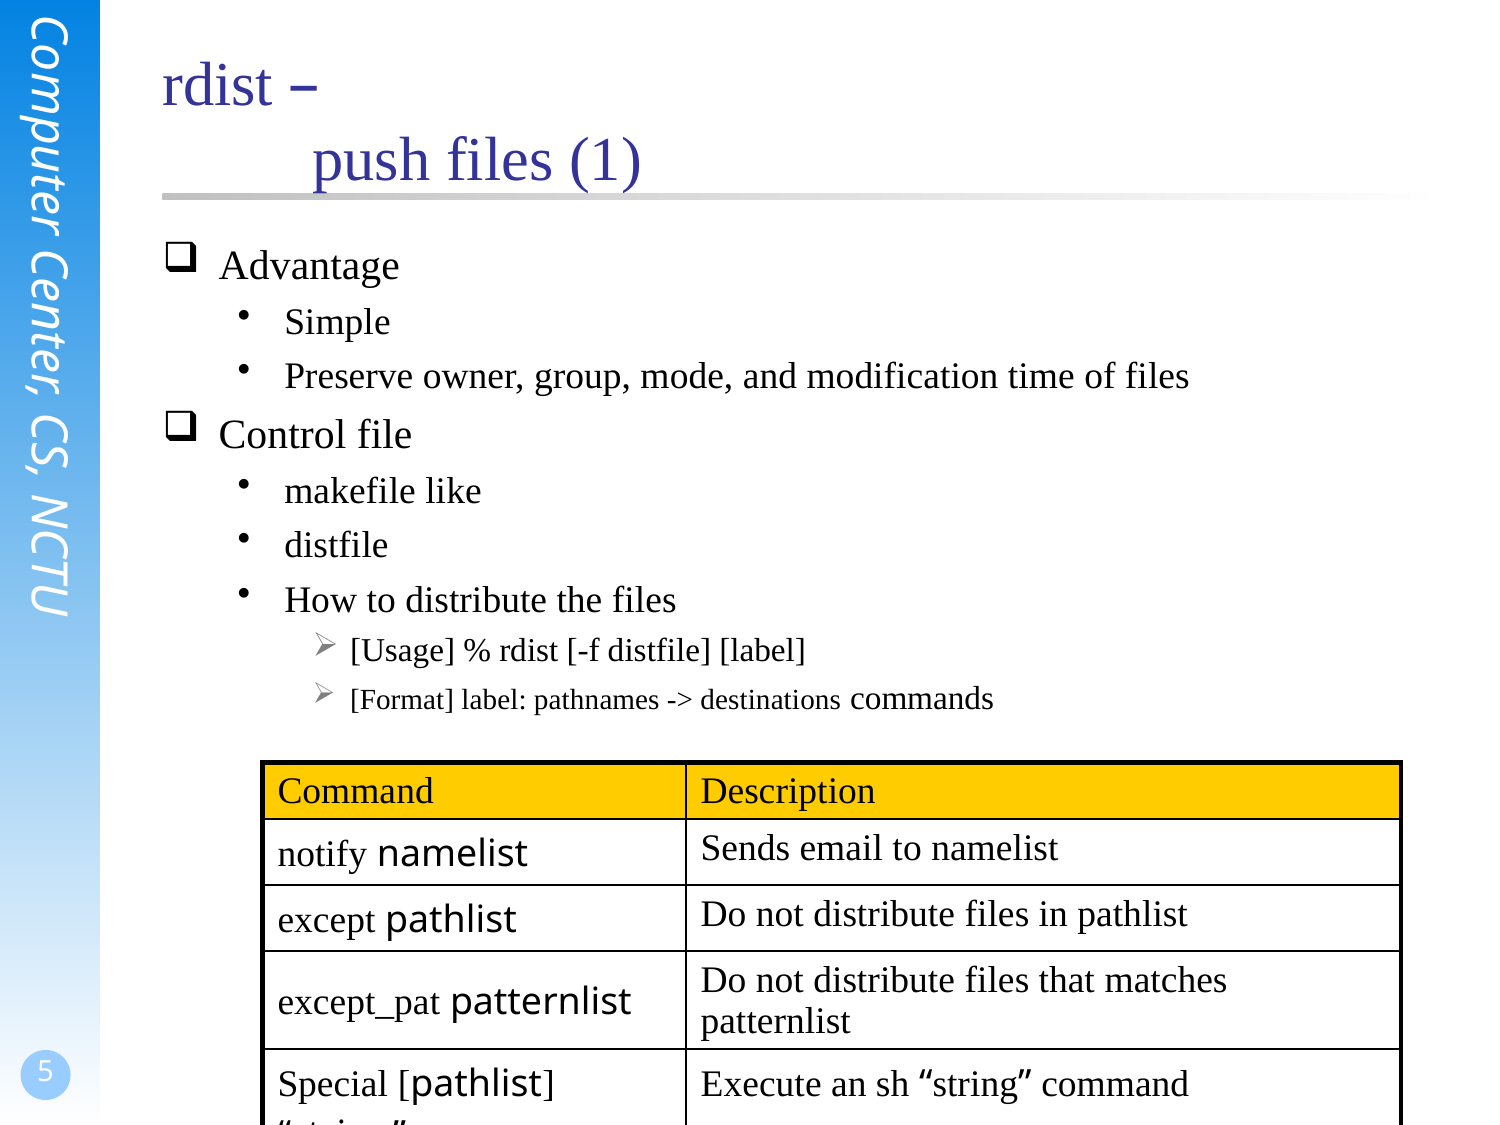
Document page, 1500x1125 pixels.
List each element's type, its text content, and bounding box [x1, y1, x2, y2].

title rdist – push files (1) [162, 42, 1438, 231]
table_cell Sends email to namelist [687, 820, 1399, 884]
table_cell Do not distribute files in pathlist [687, 886, 1399, 950]
table_cell Do not distribute files that matches patternlist [687, 952, 1399, 1048]
table_cell notify namelist [265, 820, 685, 884]
table_cell except_pat patternlist [265, 952, 685, 1048]
table_header Description [687, 765, 1399, 818]
table_cell except pathlist [265, 886, 685, 950]
list Advantage Simple Preserve owner, group, mode, and modification time of files Control file makefile like distfile How to distribute the files [Usage] % rdist [-f distfile] [label] [Format] label: pathnames -> destinations commands [162, 237, 1438, 1000]
table_header Command [265, 765, 685, 818]
table_cell Special [pathlist] “string” [265, 1050, 685, 1125]
table_cell Execute an sh “string” command [687, 1050, 1399, 1125]
